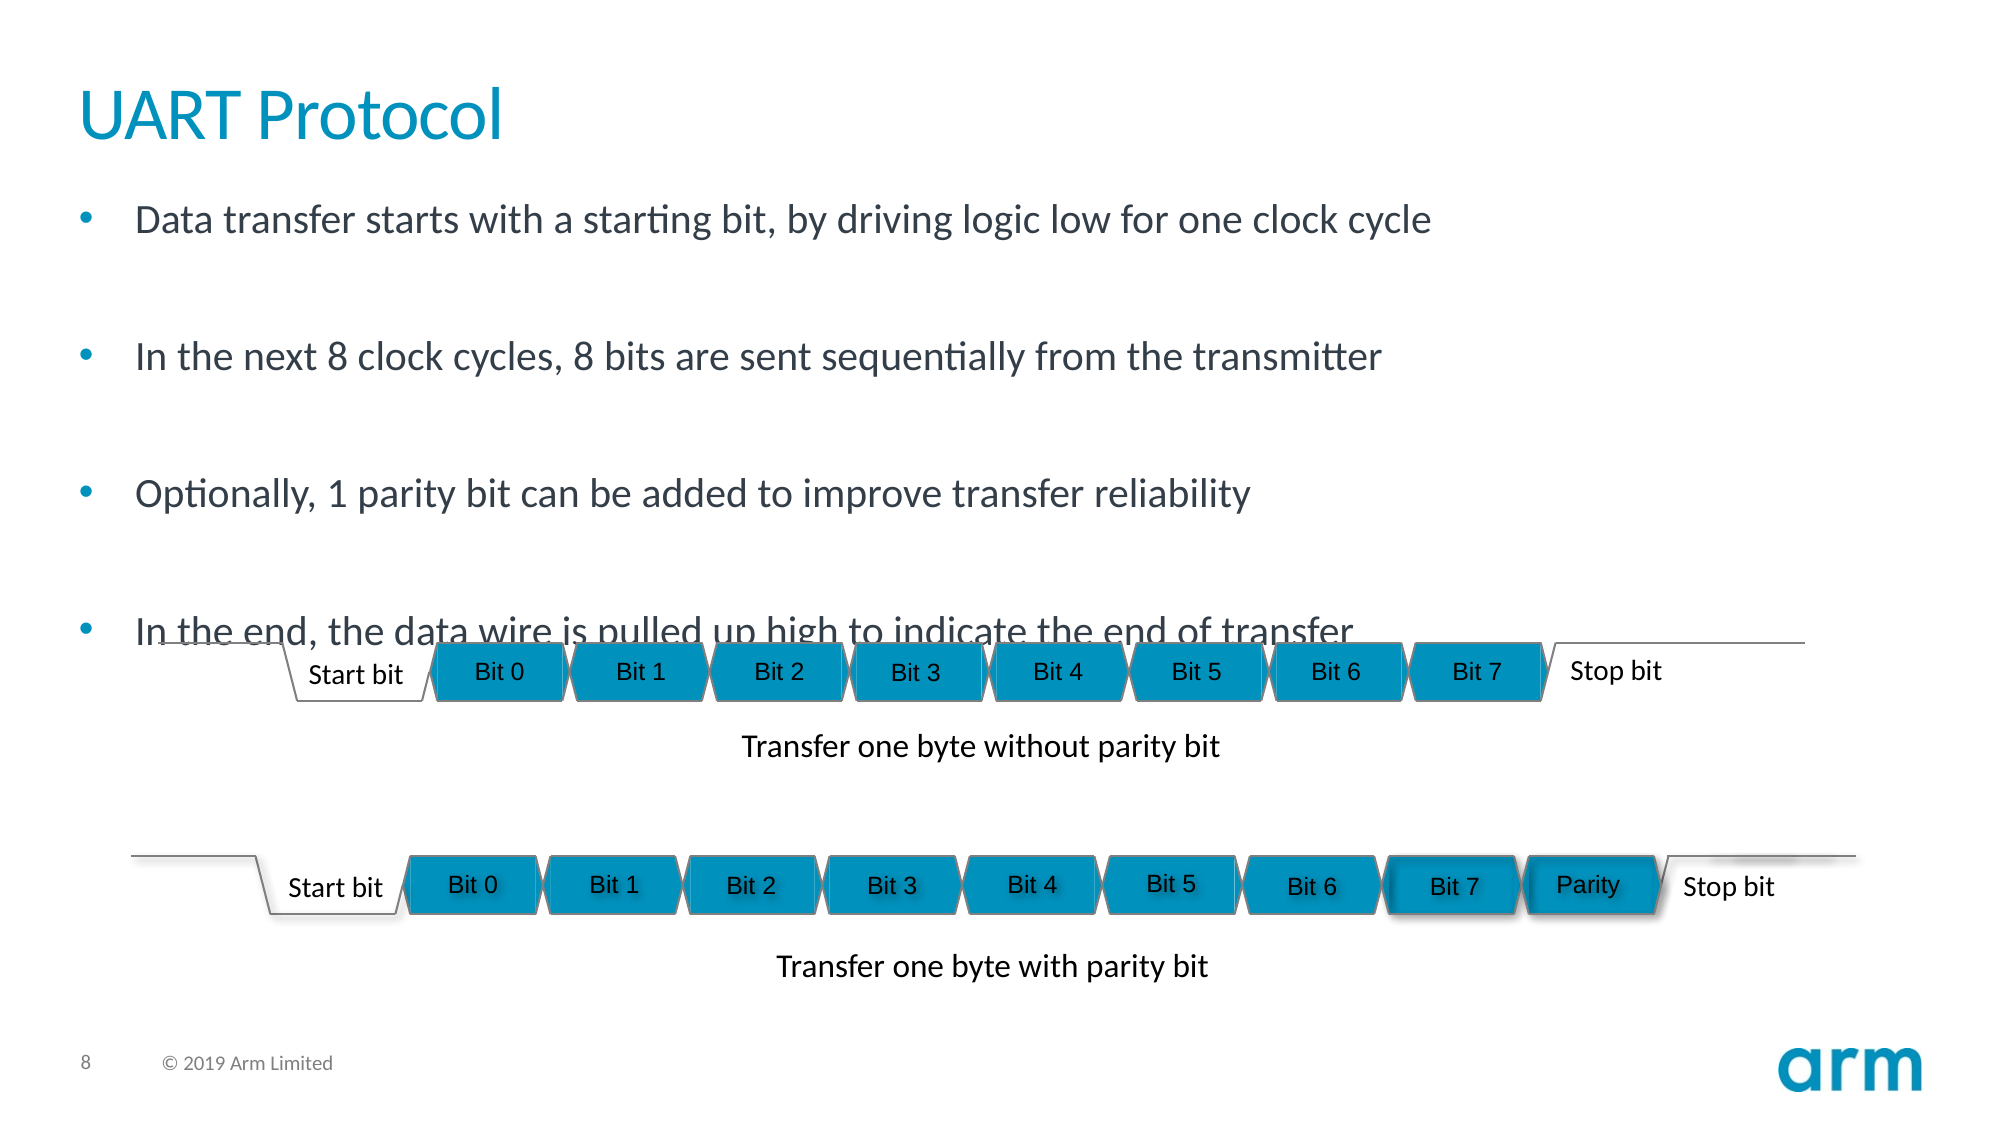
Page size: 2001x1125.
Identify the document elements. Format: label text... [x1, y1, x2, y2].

title UART Protocol [78, 78, 1922, 186]
list Data transfer starts with a starting bit, by driving logic low for one clock cycle In the next 8 clock cycles, 8 bits are sent sequentially from the transmitter Optionally, 1 parity bit can be added to improve transfer reliability In the end, the data wire is pulled up high to indicate the end of transfer [78, 192, 1922, 636]
picture [1889, 1048, 1903, 1053]
picture [1788, 1056, 1812, 1083]
picture [1778, 1072, 1794, 1092]
picture [1778, 1048, 1794, 1067]
picture [1911, 1048, 1922, 1062]
picture [1803, 1048, 1922, 1092]
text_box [130, 642, 1870, 992]
